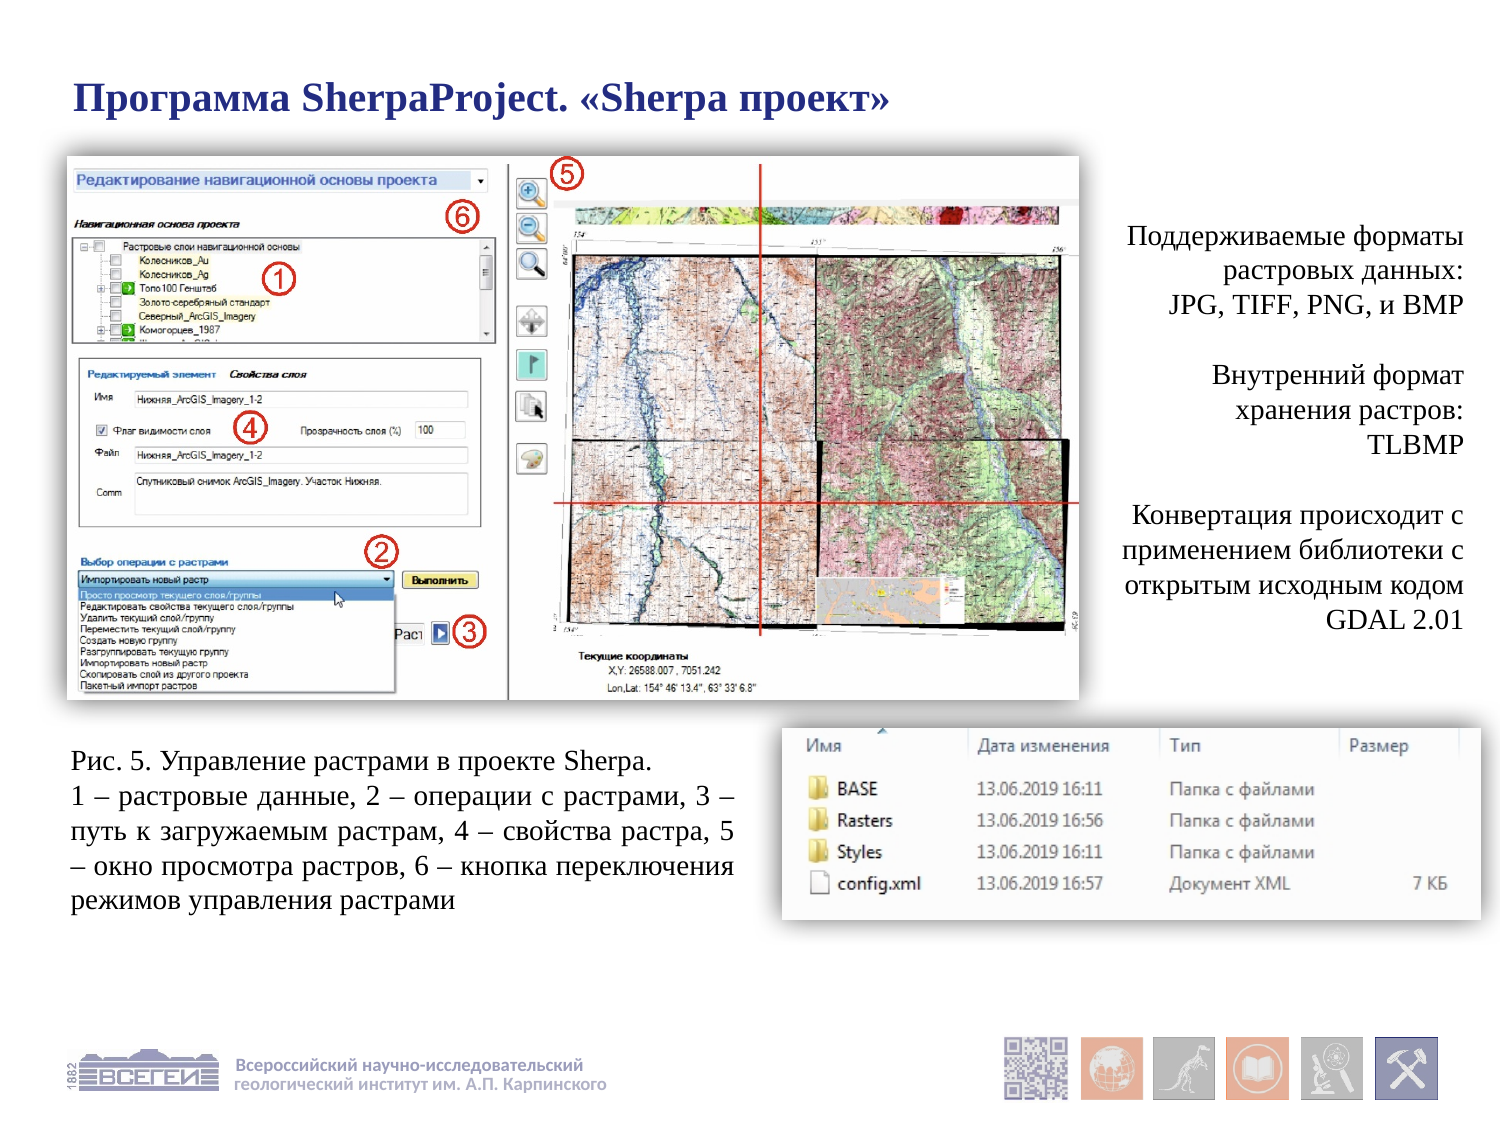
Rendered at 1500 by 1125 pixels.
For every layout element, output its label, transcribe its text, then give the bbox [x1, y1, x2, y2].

picture [66, 155, 1079, 700]
text_box Рис. 5. Управление растрами в проекте Sherpa. 1 – растровые данные, 2 – операции с растрами, 3 – путь к загружаемым растрам, 4 – свойства растра, 5 – окно просмотра растров, 6 – кнопка переключения режимов управления растрами [55, 733, 750, 924]
text_box Поддерживаемые форматы растровых данных: JPG, TIFF, PNG, и BMP Внутренний формат хранения растров: TLBMP Конвертация происходит с применением библиотеки с открытым исходным кодом GDAL 2.01 [1107, 208, 1479, 643]
picture [782, 728, 1481, 920]
picture [1002, 1034, 1070, 1103]
text_box Программа SherpaProject. «Sherpa проект» [58, 62, 906, 127]
picture [67, 1049, 219, 1091]
